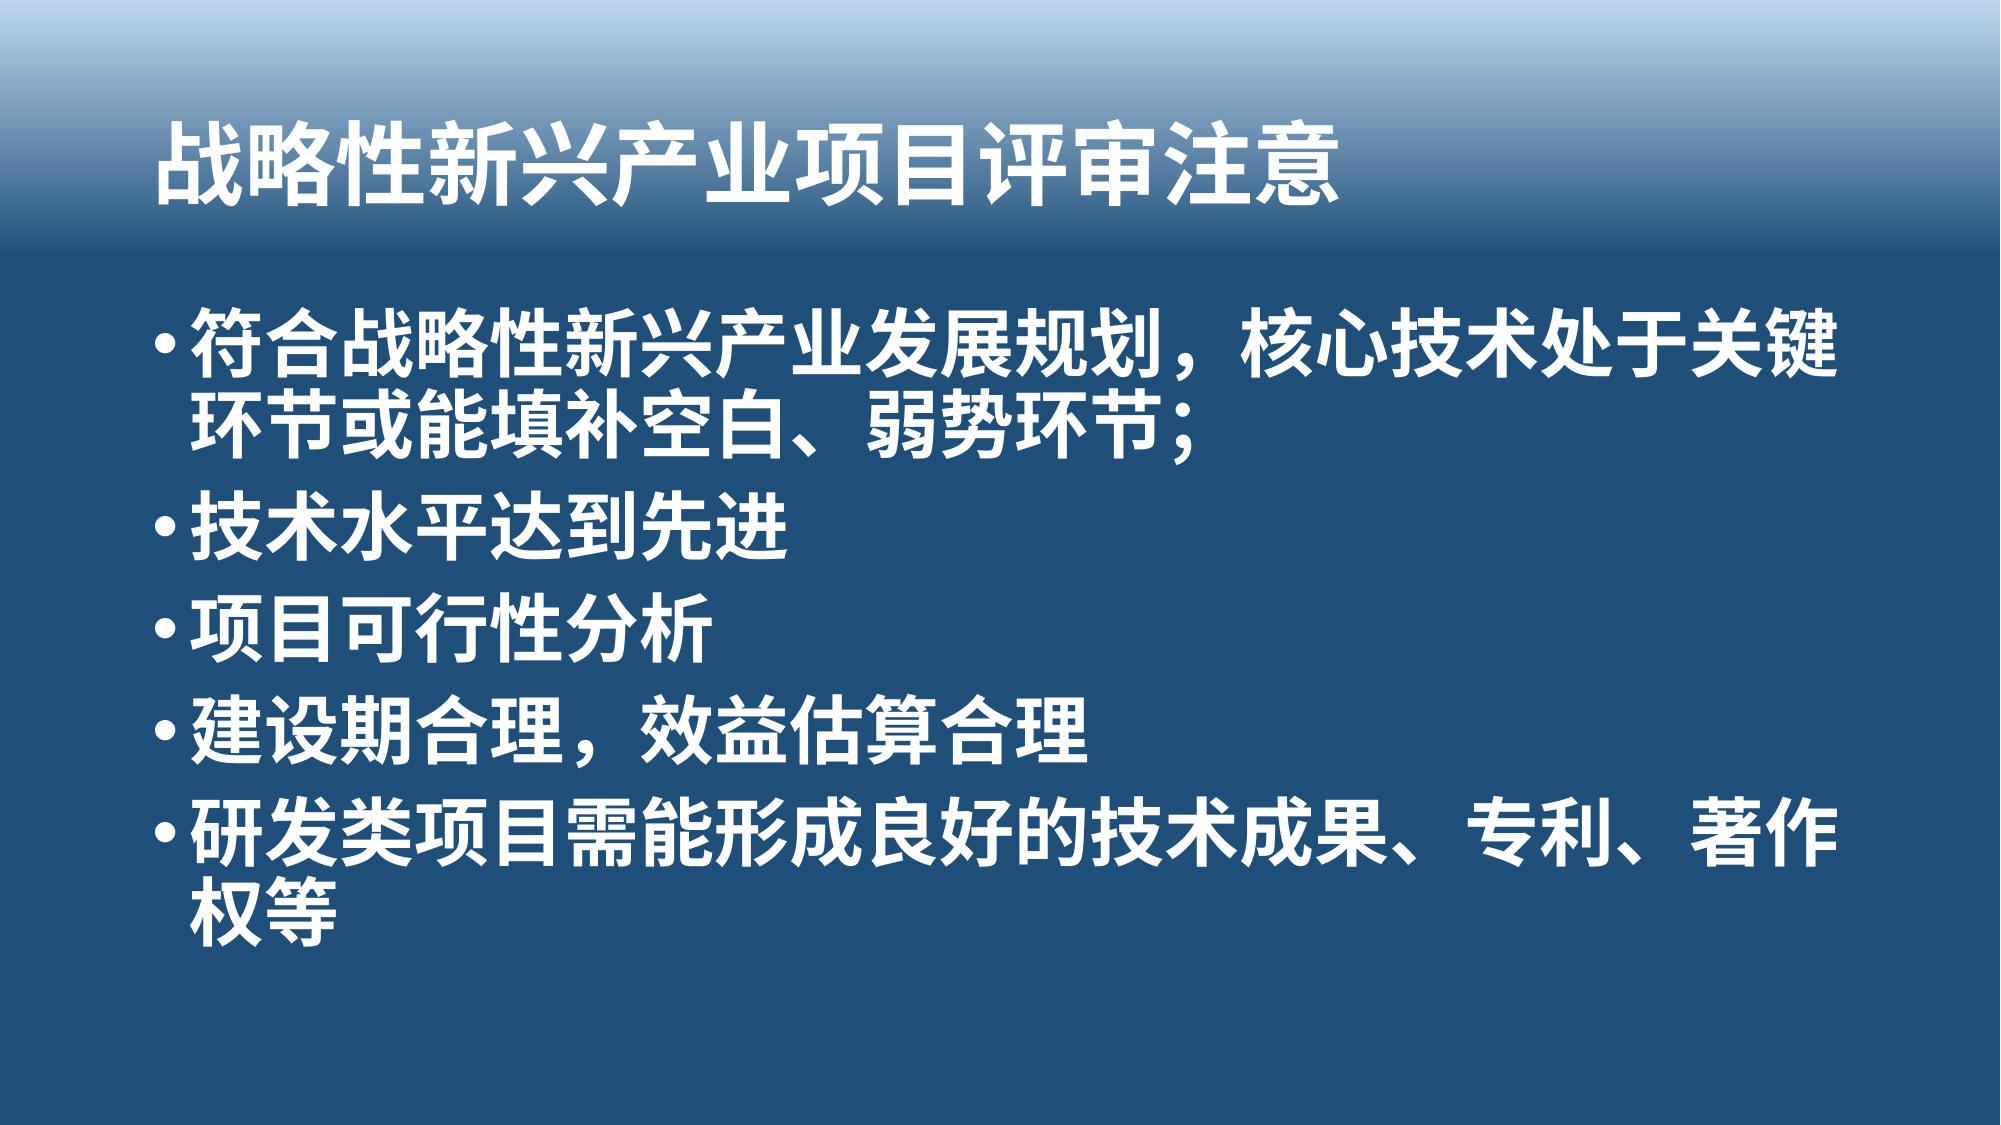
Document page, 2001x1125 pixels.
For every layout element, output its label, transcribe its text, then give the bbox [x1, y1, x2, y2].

list 符合战略性新兴产业发展规划，核心技术处于关键环节或能填补空白、弱势环节； 技术水平达到先进 项目可行性分析 建设期合理，效益估算合理 研发类项目需能形成良好的技术成果、专利、著作权等 [137, 299, 1863, 1014]
title 战略性新兴产业项目评审注意 [137, 59, 1863, 278]
